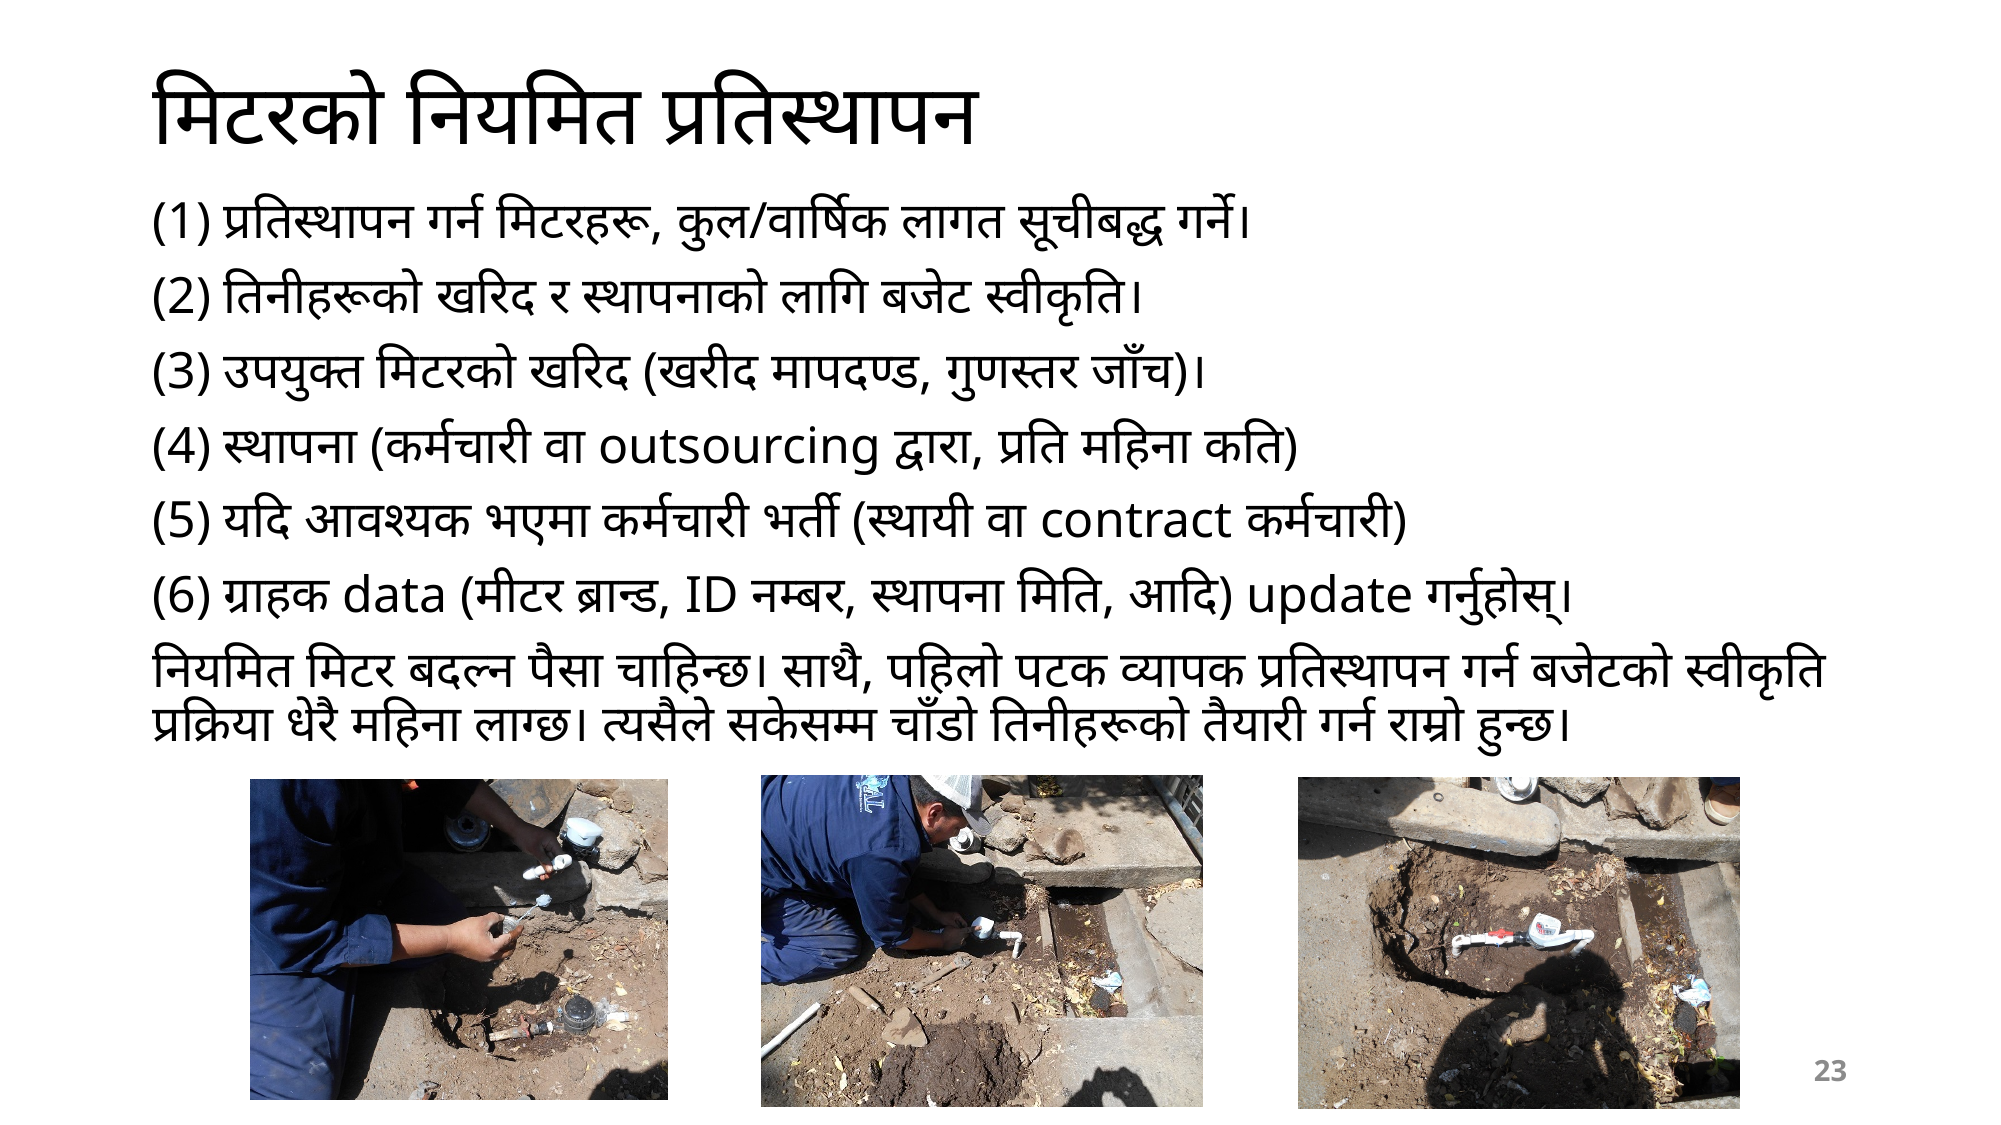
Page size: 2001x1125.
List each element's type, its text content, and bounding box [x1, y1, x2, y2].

list (1) प्रतिस्थापन गर्न मिटरहरू, कुल/वार्षिक लागत सूचीबद्ध गर्ने। (2) तिनीहरूको खरिद र स्थापनाको लागि बजेट स्वीकृति। (3) उपयुक्त मिटरको खरिद (खरीद मापदण्ड, गुणस्तर जाँच)। (4) स्थापना (कर्मचारी वा outsourcing द्वारा, प्रति महिना कति) (5) यदि आवश्यक भएमा कर्मचारी भर्ती (स्थायी वा contract कर्मचारी) (6) ग्राहक data (मीटर ब्रान्ड, ID नम्बर, स्थापना मिति, आदि) update गर्नुहोस्। नियमित मिटर बदल्न पैसा चाहिन्छ। साथै, पहिलो पटक व्यापक प्रतिस्थापन गर्न बजेटको स्वीकृति प्रक्रिया धेरै महिना लाग्छ। त्यसैले सकेसम्म चाँडो तिनीहरूको तैयारी गर्न राम्रो हुन्छ। [137, 187, 1888, 776]
title मिटरको नियमित प्रतिस्थापन [137, 47, 1863, 187]
picture [1298, 777, 1740, 1109]
picture [761, 775, 1203, 1107]
slide_number 23 [1740, 1042, 1863, 1103]
picture [250, 779, 668, 1100]
